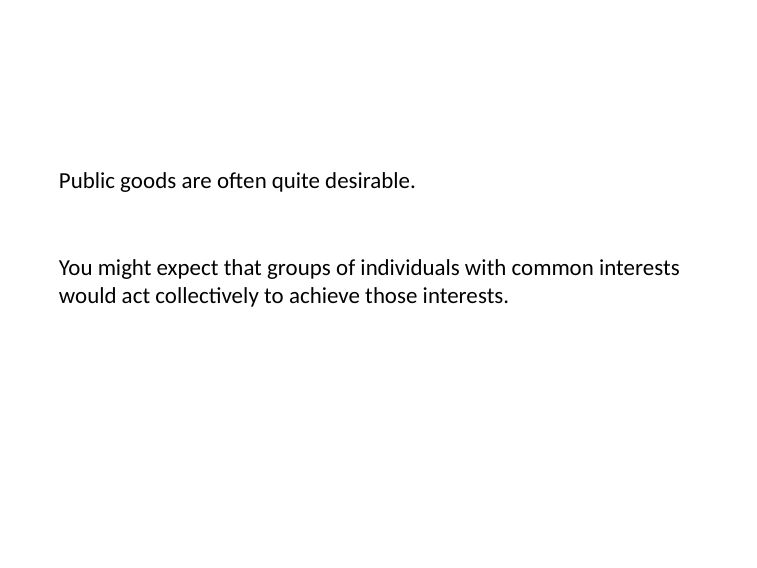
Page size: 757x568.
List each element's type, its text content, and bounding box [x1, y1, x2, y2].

title Public goods are often quite desirable. [56, 72, 700, 261]
text_box You might expect that groups of individuals with common interests would act collectively to achieve those interests. [56, 250, 699, 308]
